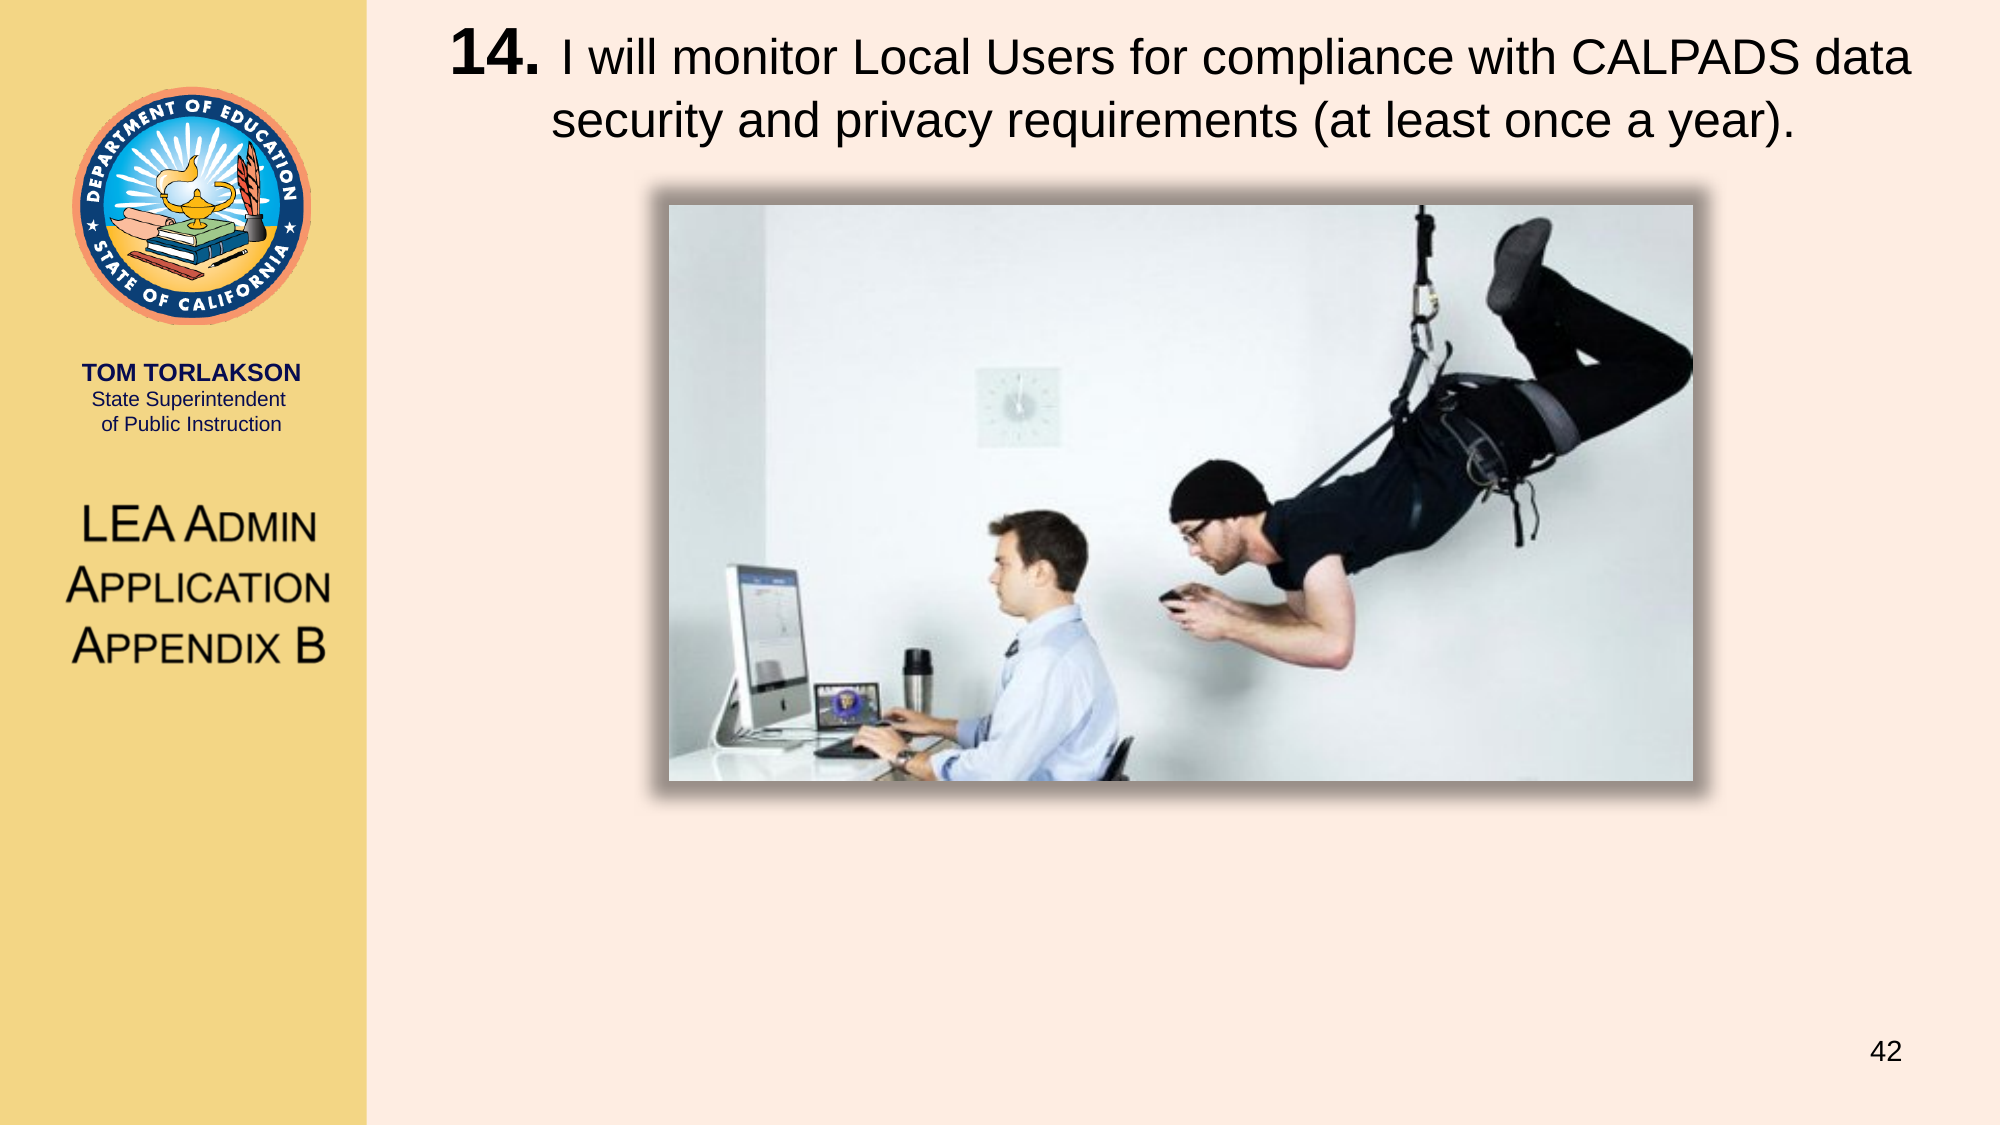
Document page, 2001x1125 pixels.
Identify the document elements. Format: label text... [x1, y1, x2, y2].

picture [0, 477, 418, 706]
slide_number 42 [1551, 1025, 1918, 1100]
picture [72, 86, 311, 325]
list 14. I will monitor Local Users for compliance with CALPADS data security and privacy requirements (at least once a year). [362, 0, 2000, 193]
picture [669, 205, 1693, 781]
